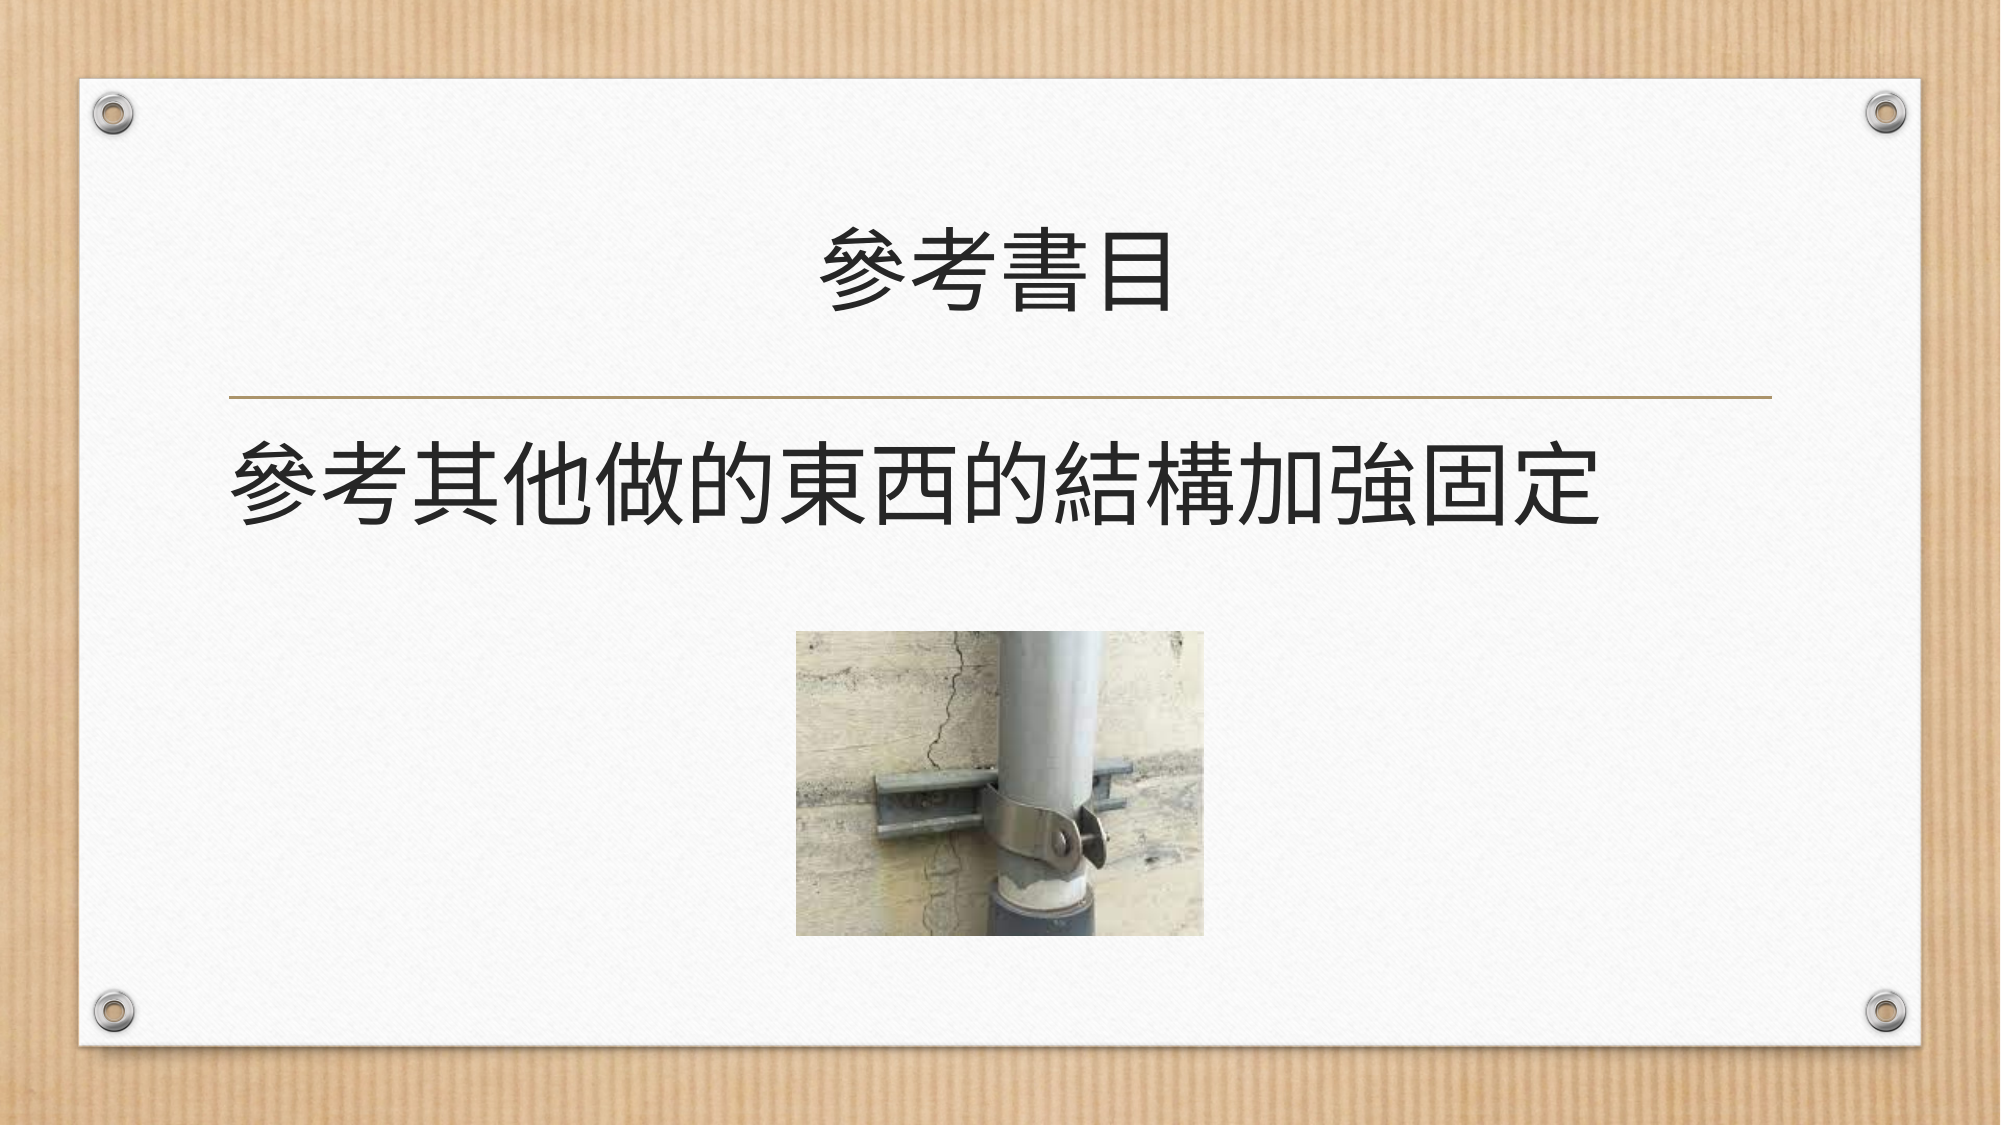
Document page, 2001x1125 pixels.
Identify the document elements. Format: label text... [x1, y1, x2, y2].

list 參考其他做的東西的結構加強固定 [212, 419, 1788, 964]
picture [0, 0, 2001, 1125]
text_box [25, 0, 407, 149]
title 參考書目 [212, 161, 1788, 375]
